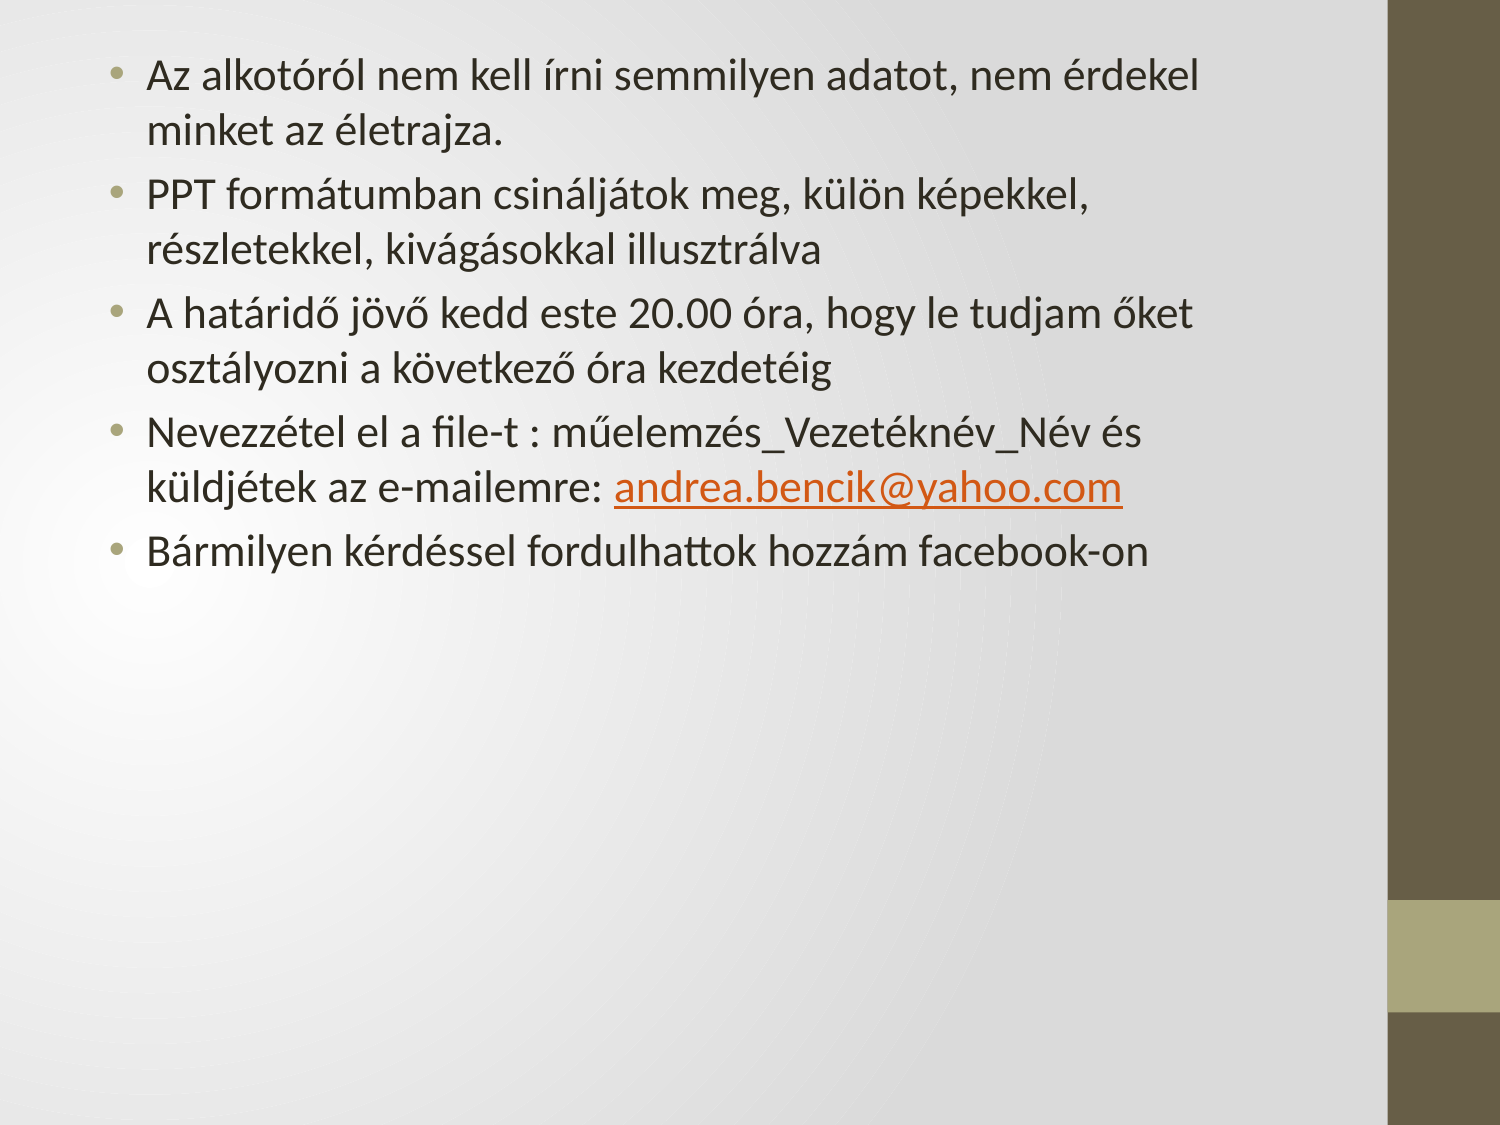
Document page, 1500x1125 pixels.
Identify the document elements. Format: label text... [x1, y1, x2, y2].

list Az alkotóról nem kell írni semmilyen adatot, nem érdekel minket az életrajza. PPT formátumban csináljátok meg, külön képekkel, részletekkel, kivágásokkal illusztrálva A határidő jövő kedd este 20.00 óra, hogy le tudjam őket osztályozni a következő óra kezdetéig Nevezzétel el a file-t : műelemzés_Vezetéknév_Név és küldjétek az e-mailemre: andrea.bencik@yahoo.com Bármilyen kérdéssel fordulhattok hozzám facebook-on [75, 37, 1325, 1050]
